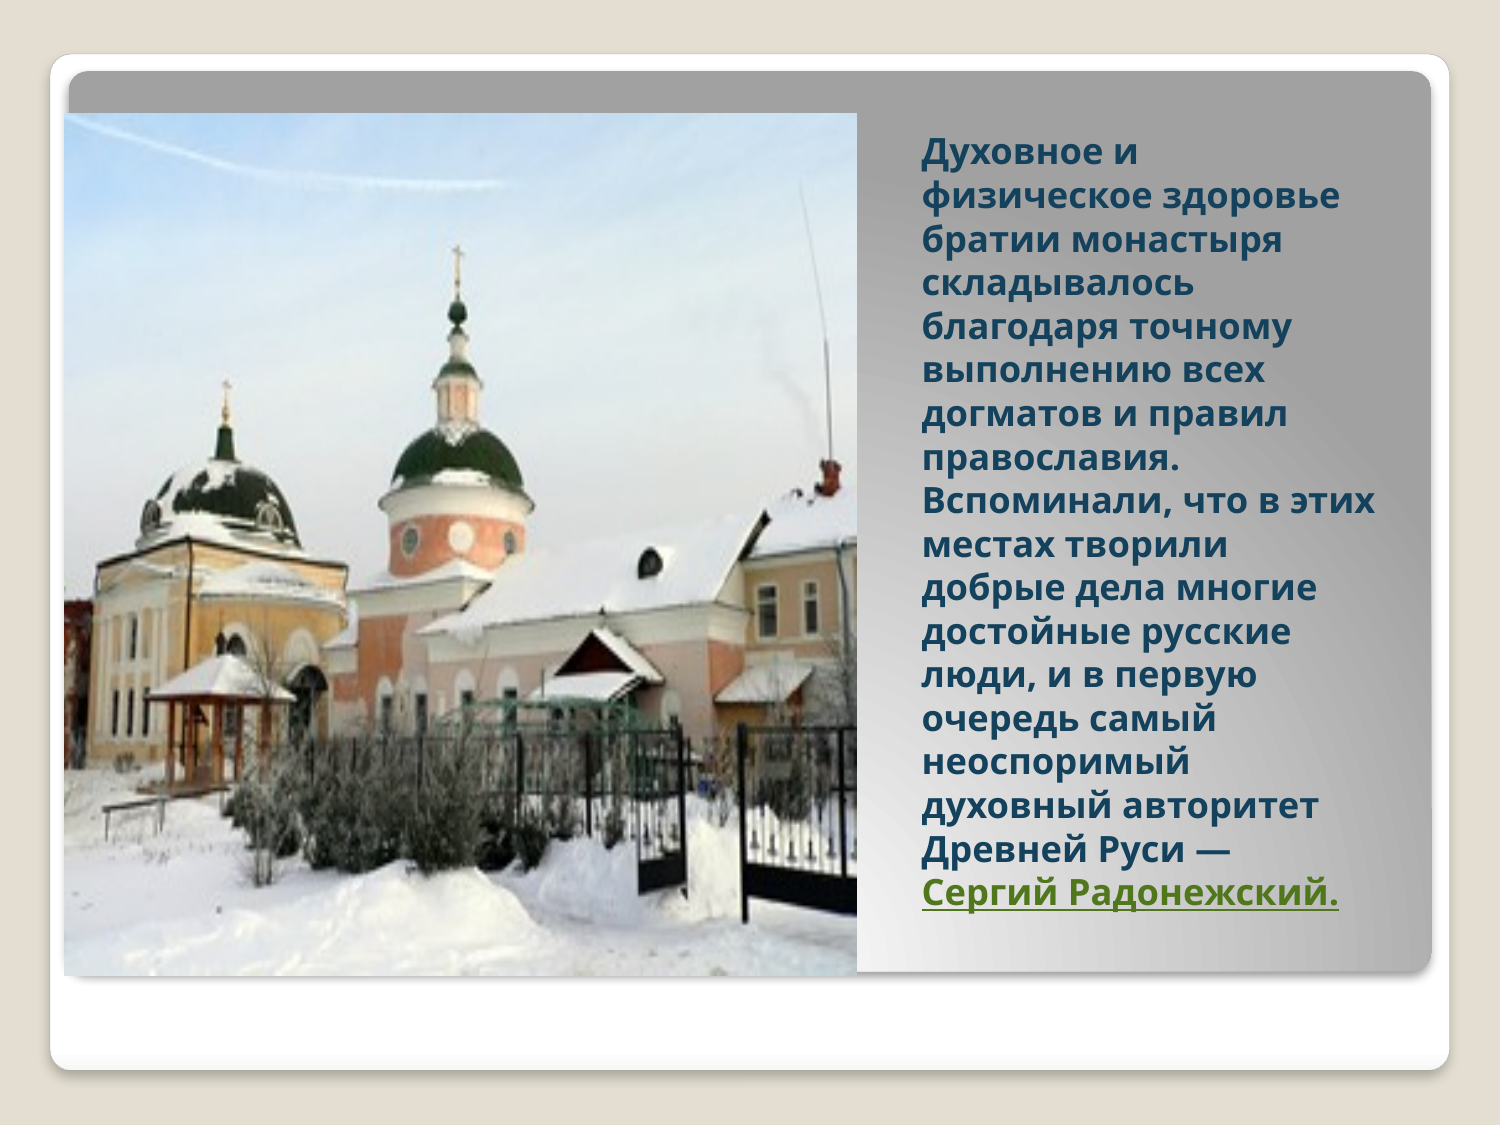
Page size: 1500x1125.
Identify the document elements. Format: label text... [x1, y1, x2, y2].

picture [64, 113, 857, 977]
list Духовное и физическое здоровье братии монастыря складывалось благодаря точному выполнению всех догматов и правил православия. Вспоминали, что в этих местах творили добрые дела многие достойные русские люди, и в первую очередь самый неоспоримый духовный авторитет Древней Руси — Сергий Радонежский. [903, 113, 1397, 928]
